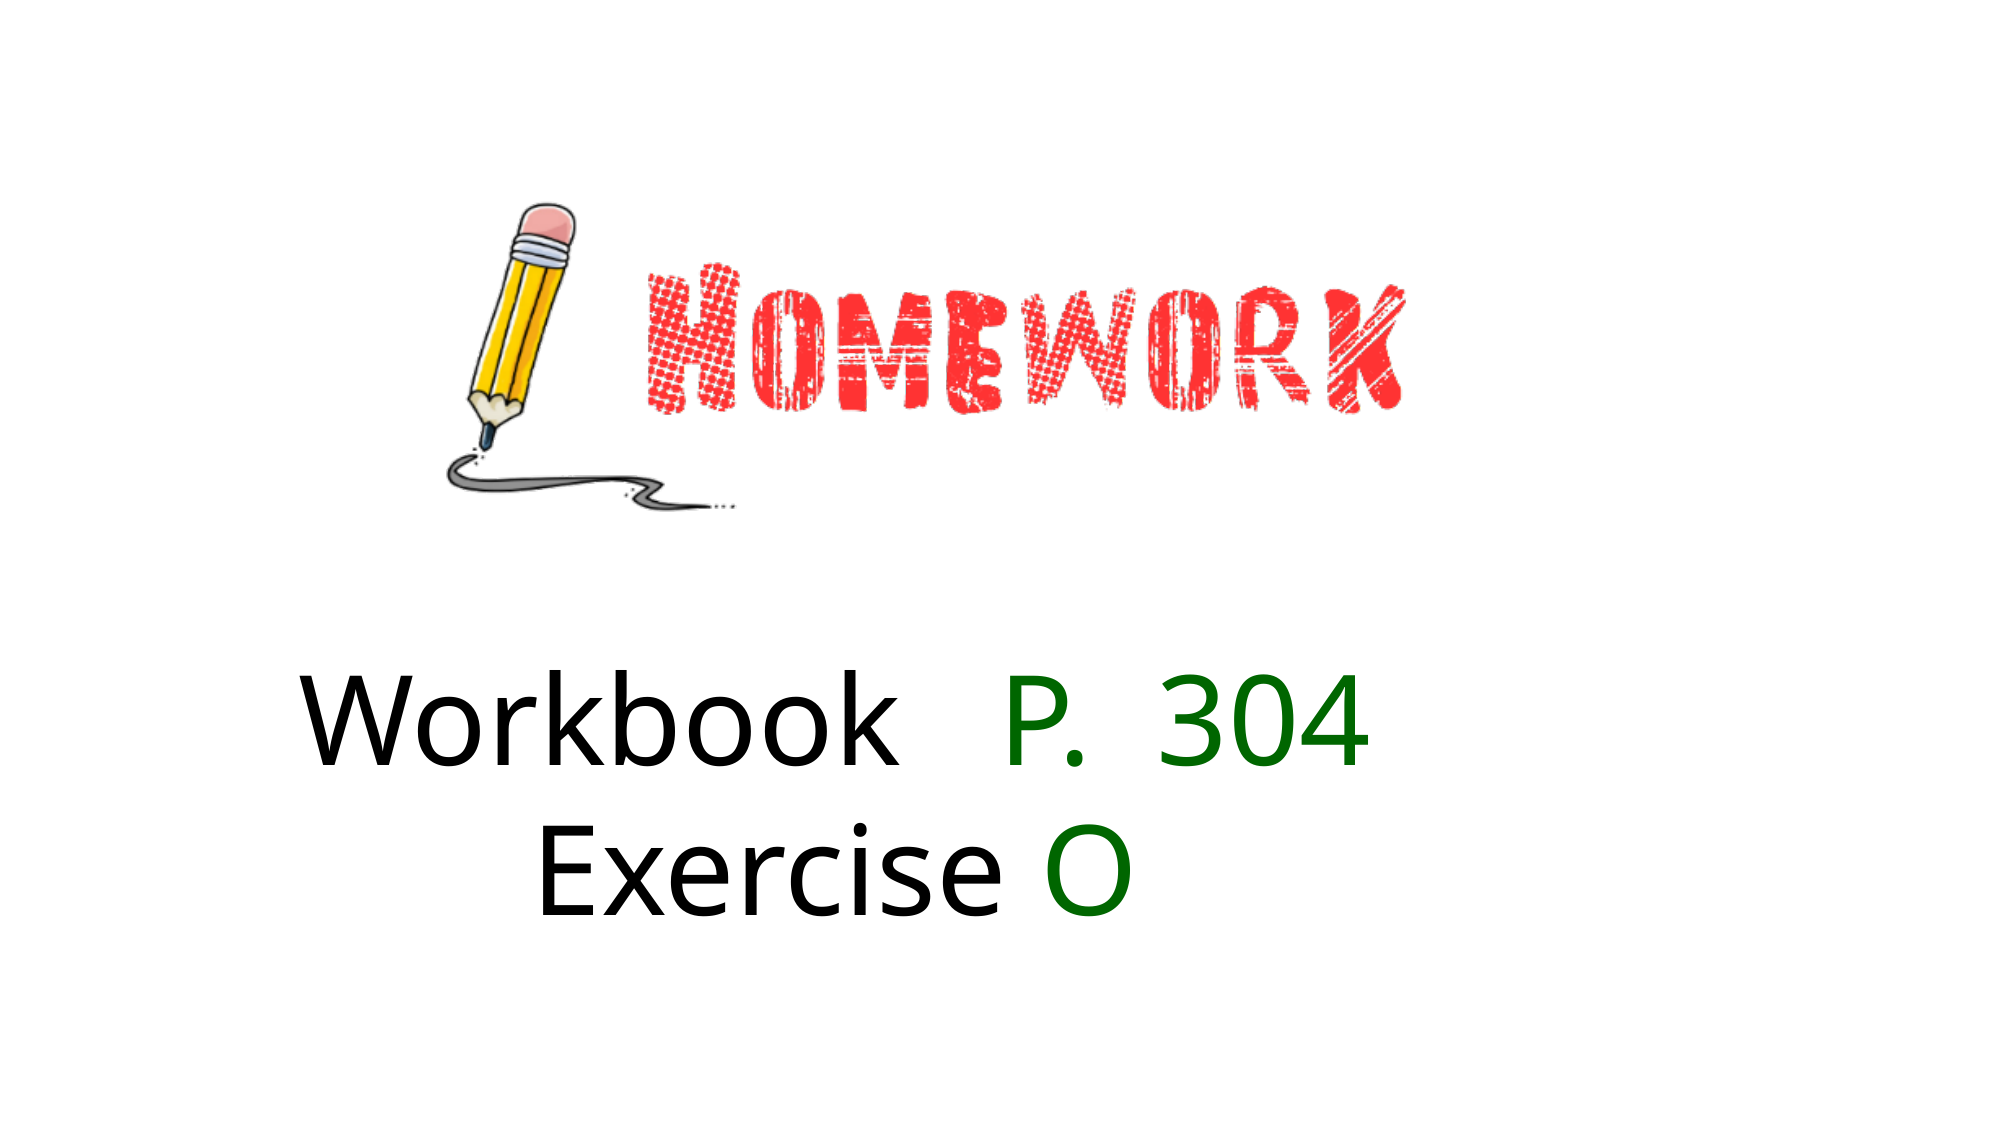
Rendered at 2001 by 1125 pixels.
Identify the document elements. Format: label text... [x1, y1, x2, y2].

text_box Workbook P. 304 Exercise O [43, 633, 1627, 1099]
picture [274, 125, 1577, 595]
